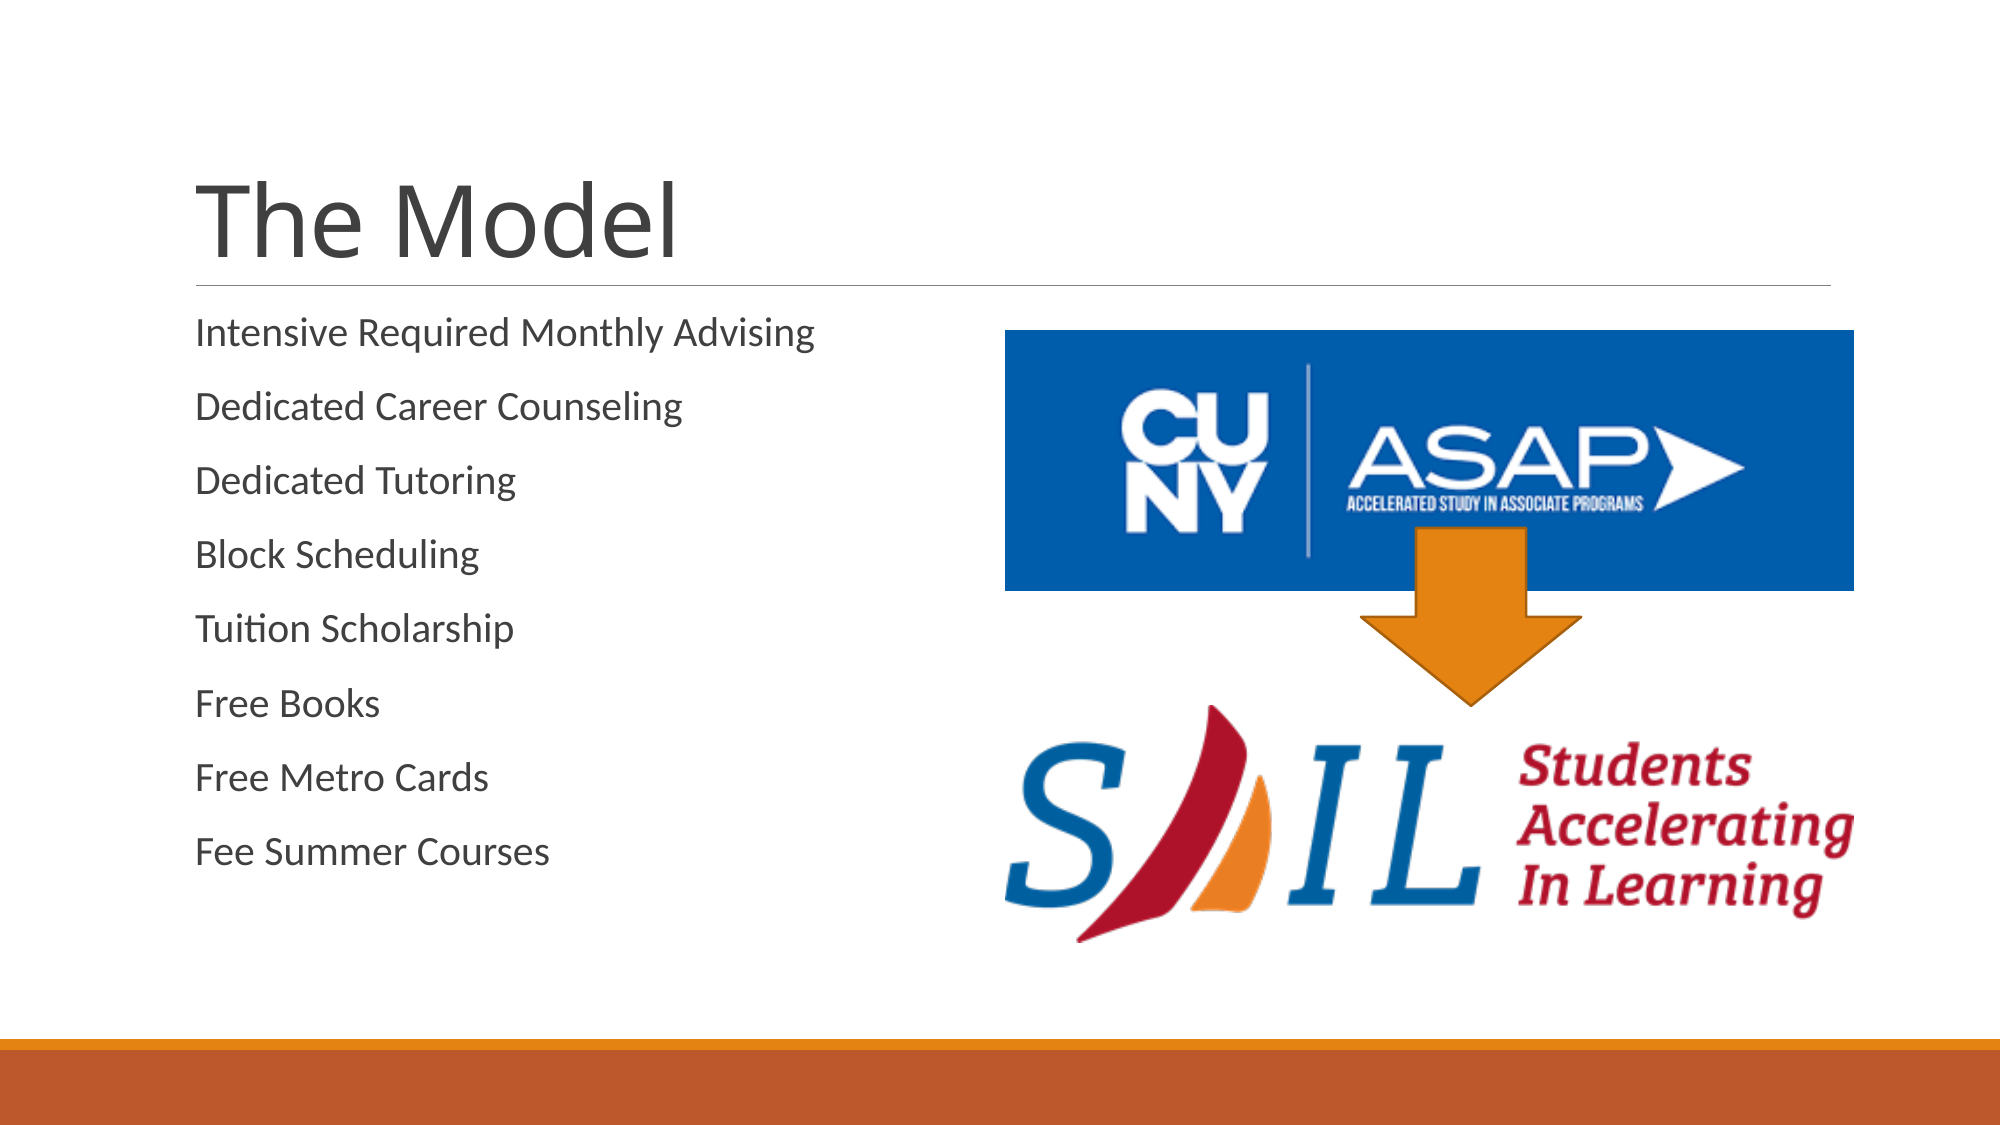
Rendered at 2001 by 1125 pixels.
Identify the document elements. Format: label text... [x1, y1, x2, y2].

picture [1004, 330, 1855, 591]
picture [1004, 705, 1855, 943]
list Intensive Required Monthly Advising Dedicated Career Counseling Dedicated Tutoring Block Scheduling Tuition Scholarship Free Books Free Metro Cards Fee Summer Courses [180, 302, 1830, 963]
text_box [1359, 601, 1583, 702]
title The Model [180, 47, 1830, 285]
